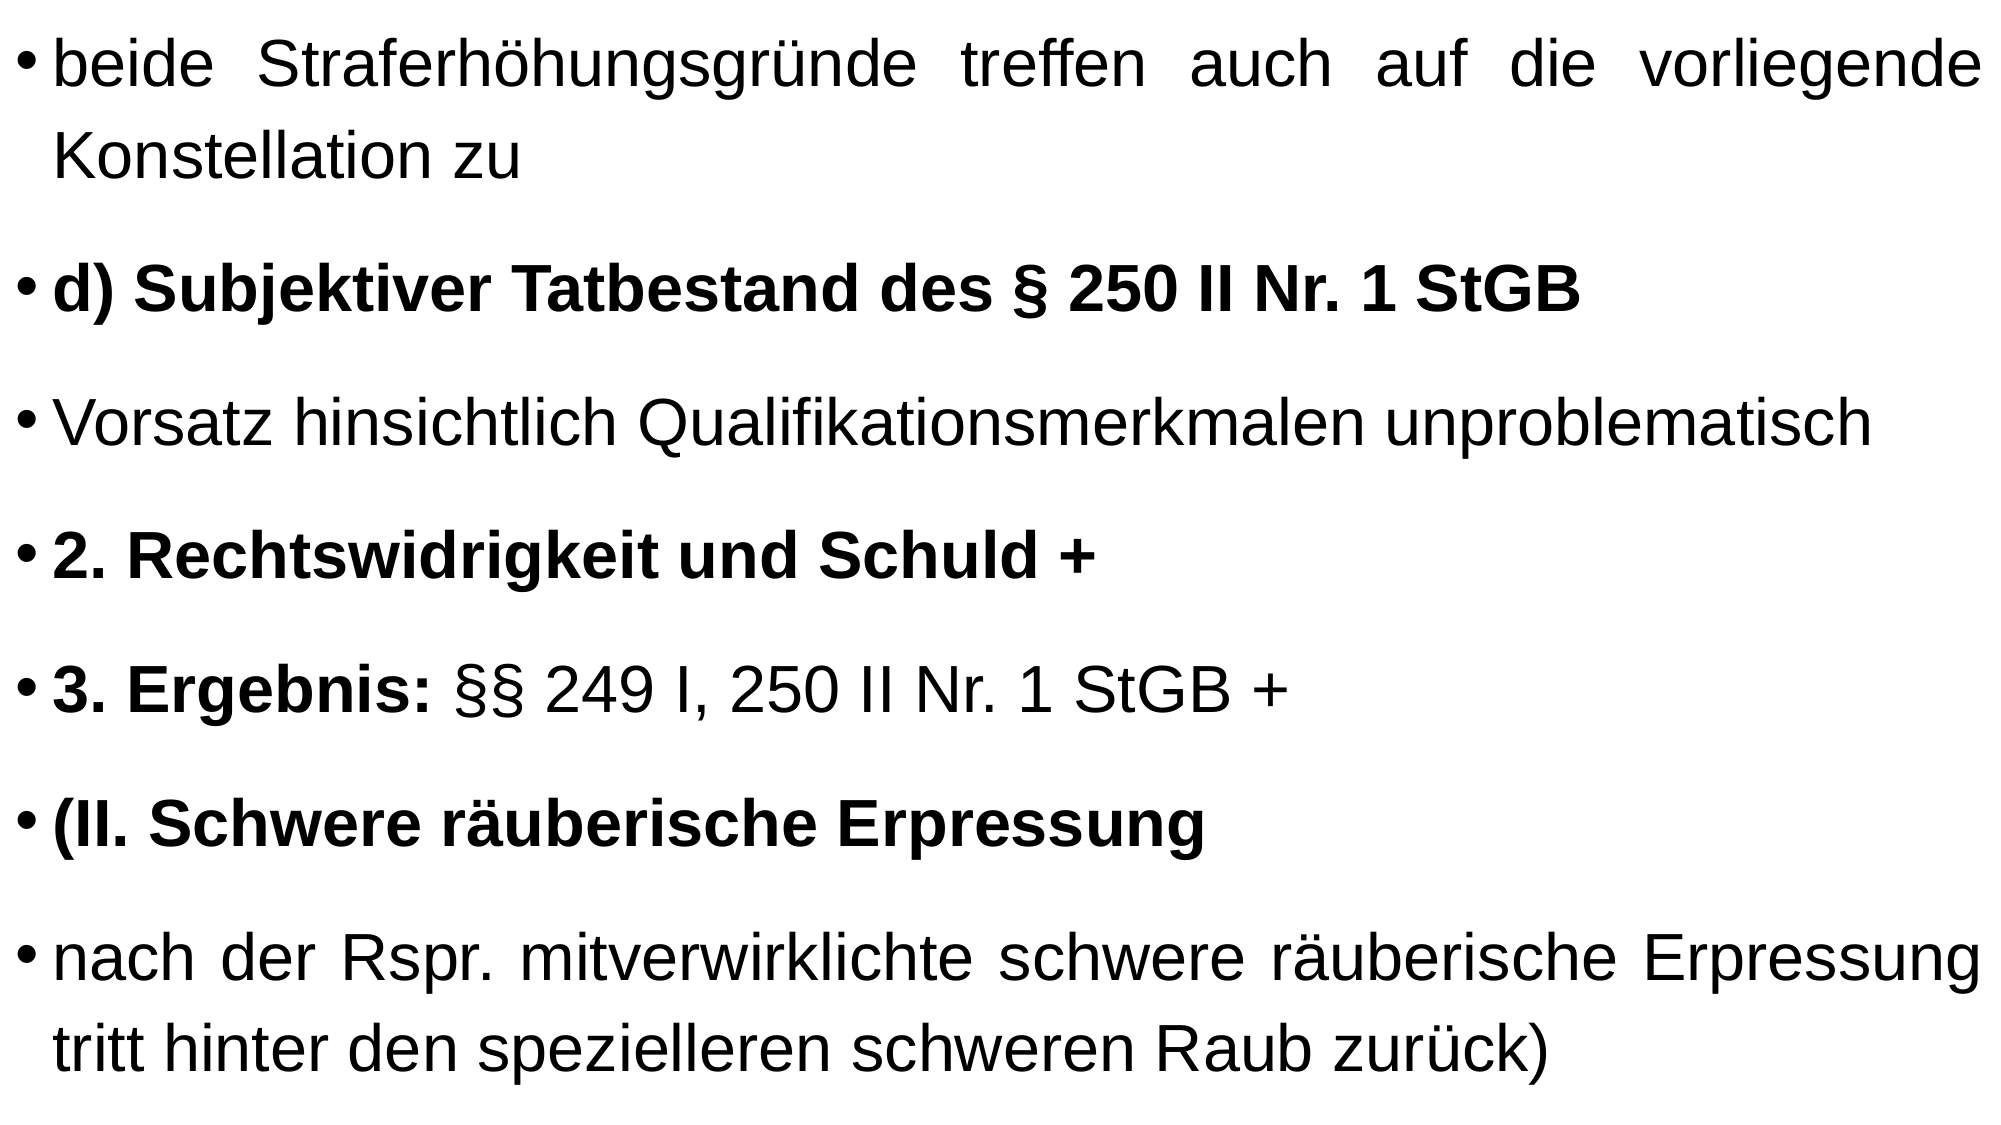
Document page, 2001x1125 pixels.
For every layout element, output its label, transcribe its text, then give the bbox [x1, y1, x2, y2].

list beide Straferhöhungsgründe treffen auch auf die vorliegende Konstellation zu d) Subjektiver Tatbestand des § 250 II Nr. 1 StGB Vorsatz hinsichtlich Qualifikationsmerkmalen unproblematisch 2. Rechtswidrigkeit und Schuld + 3. Ergebnis: §§ 249 I, 250 II Nr. 1 StGB + (II. Schwere räuberische Erpressung nach der Rspr. mitverwirklichte schwere räuberische Erpressung tritt hinter den spezielleren schweren Raub zurück) [0, 0, 2000, 1125]
